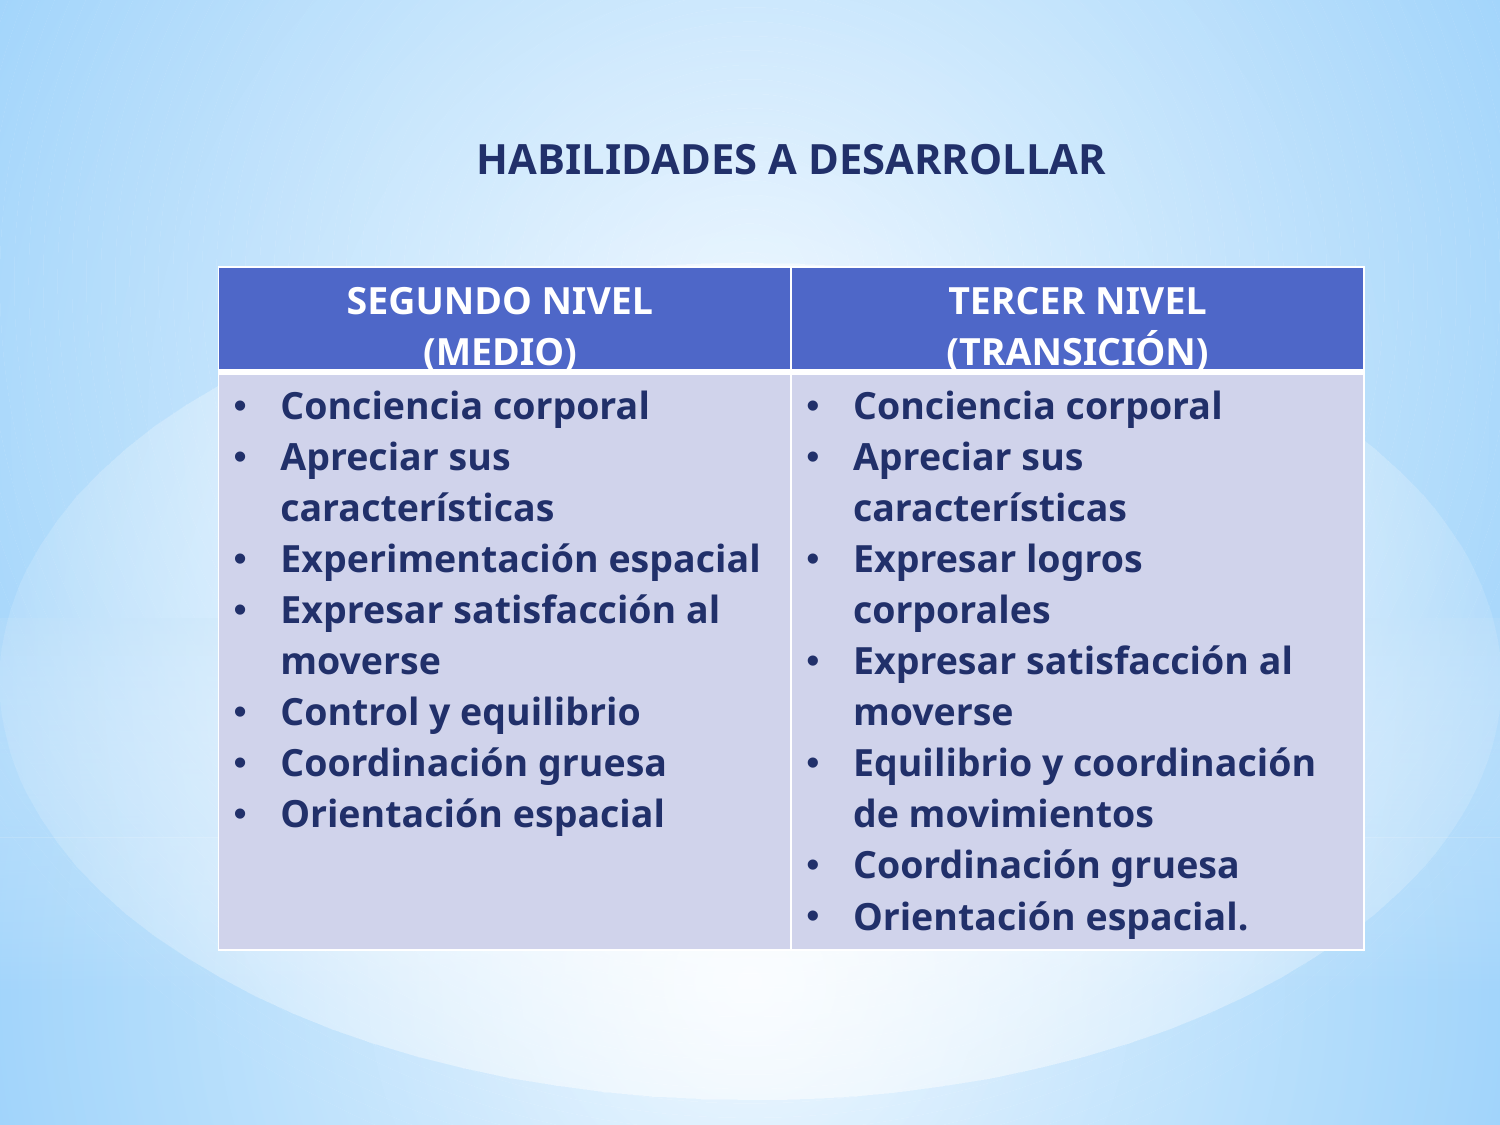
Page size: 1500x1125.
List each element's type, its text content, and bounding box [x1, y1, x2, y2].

table_header SEGUNDO NIVEL (MEDIO) [219, 268, 790, 369]
table_cell Conciencia corporal Apreciar sus características Experimentación espacial Expresar satisfacción al moverse Control y equilibrio Coordinación gruesa Orientación espacial [219, 375, 790, 949]
table_header TERCER NIVEL (TRANSICIÓN) [792, 268, 1363, 369]
text_box HABILIDADES A DESARROLLAR [431, 125, 1152, 191]
table_cell Conciencia corporal Apreciar sus características Expresar logros corporales Expresar satisfacción al moverse Equilibrio y coordinación de movimientos Coordinación gruesa Orientación espacial. [792, 375, 1363, 949]
